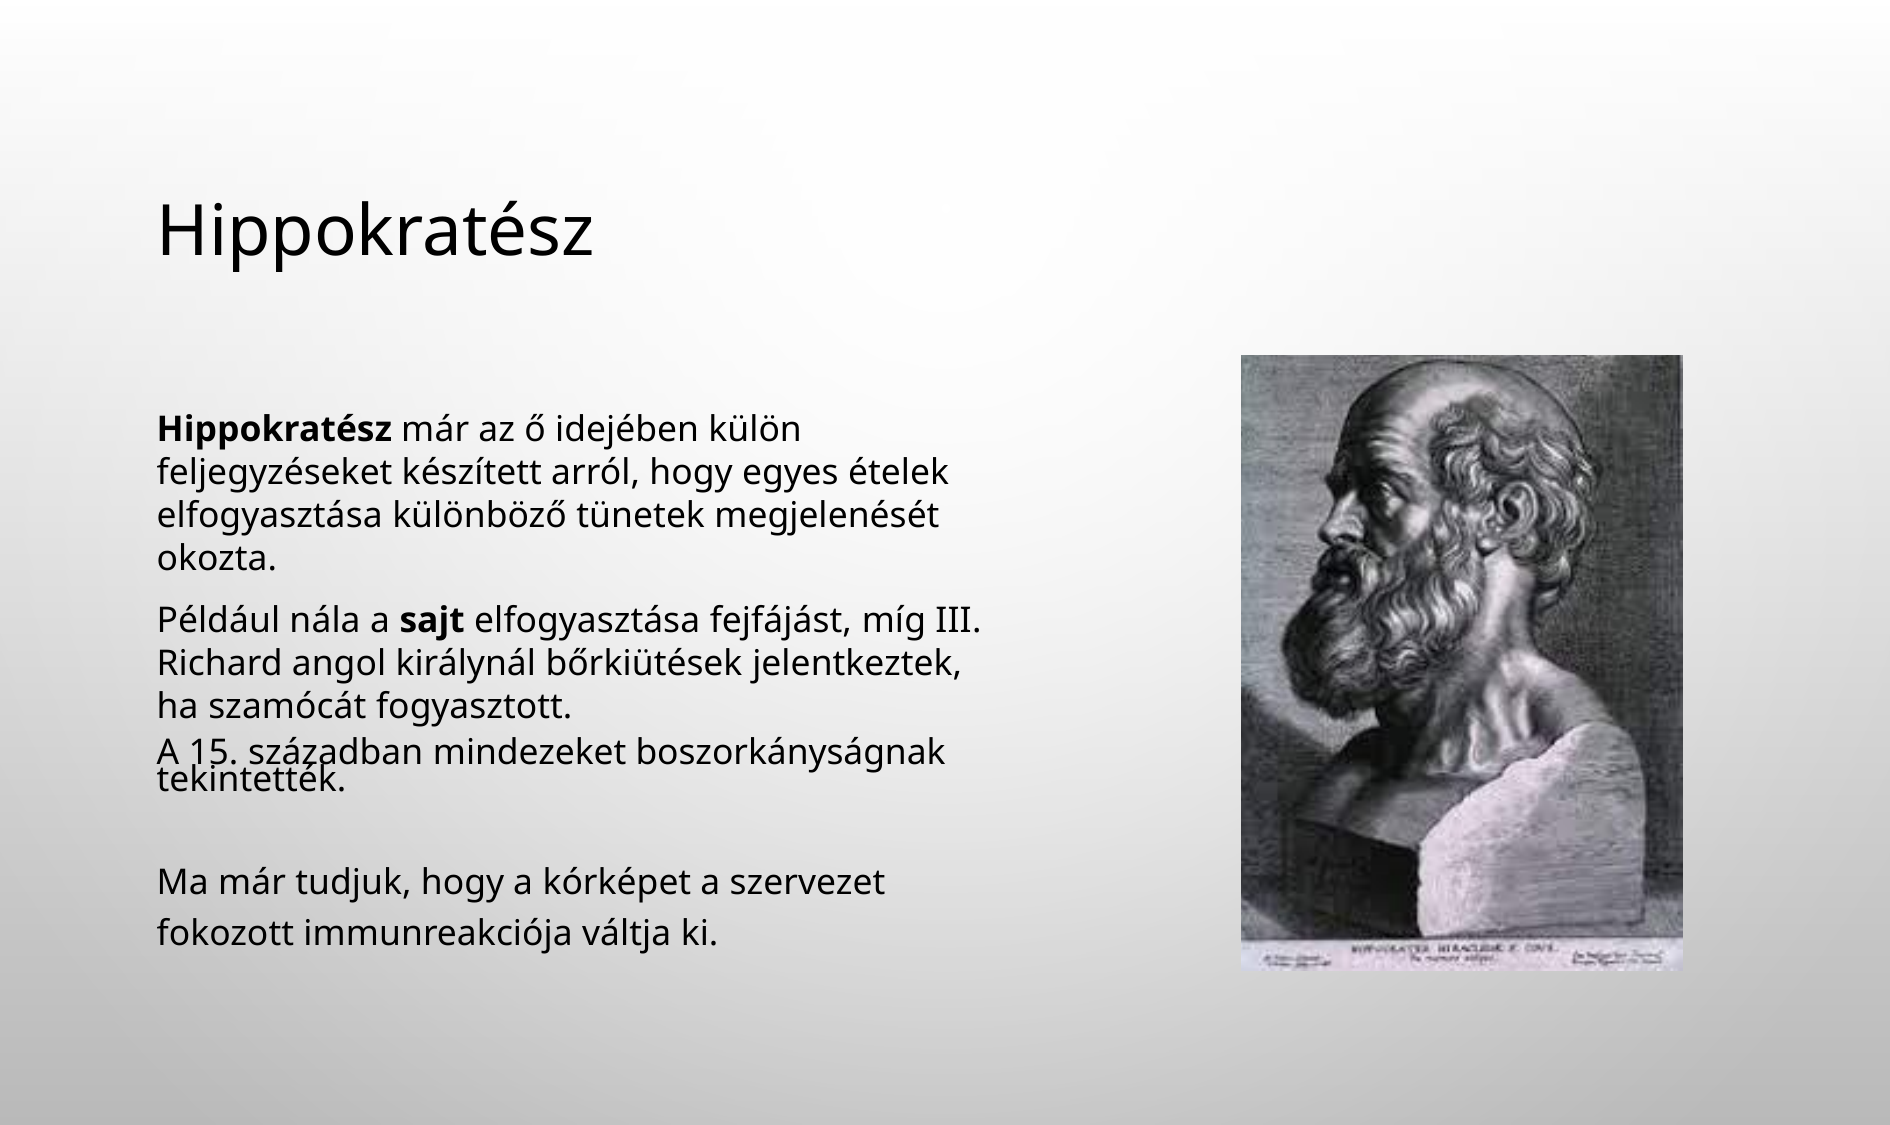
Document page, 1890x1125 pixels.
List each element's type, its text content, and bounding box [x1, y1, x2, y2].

title Hippokratész [141, 101, 1749, 364]
list Hippokratész már az ő idejében külön feljegyzéseket készített arról, hogy egyes ételek elfogyasztása különböző tünetek megjelenését okozta. Például nála a sajt elfogyasztása fejfájást, míg III. Richard angol királynál bőrkiütések jelentkeztek, ha szamócát fogyasztott. A 15. században mindezeket boszorkányságnak tekintették. Ma már tudjuk, hogy a kórképet a szervezet fokozott immunreakciója váltja ki. [141, 397, 1206, 929]
picture [0, 0, 1890, 1125]
